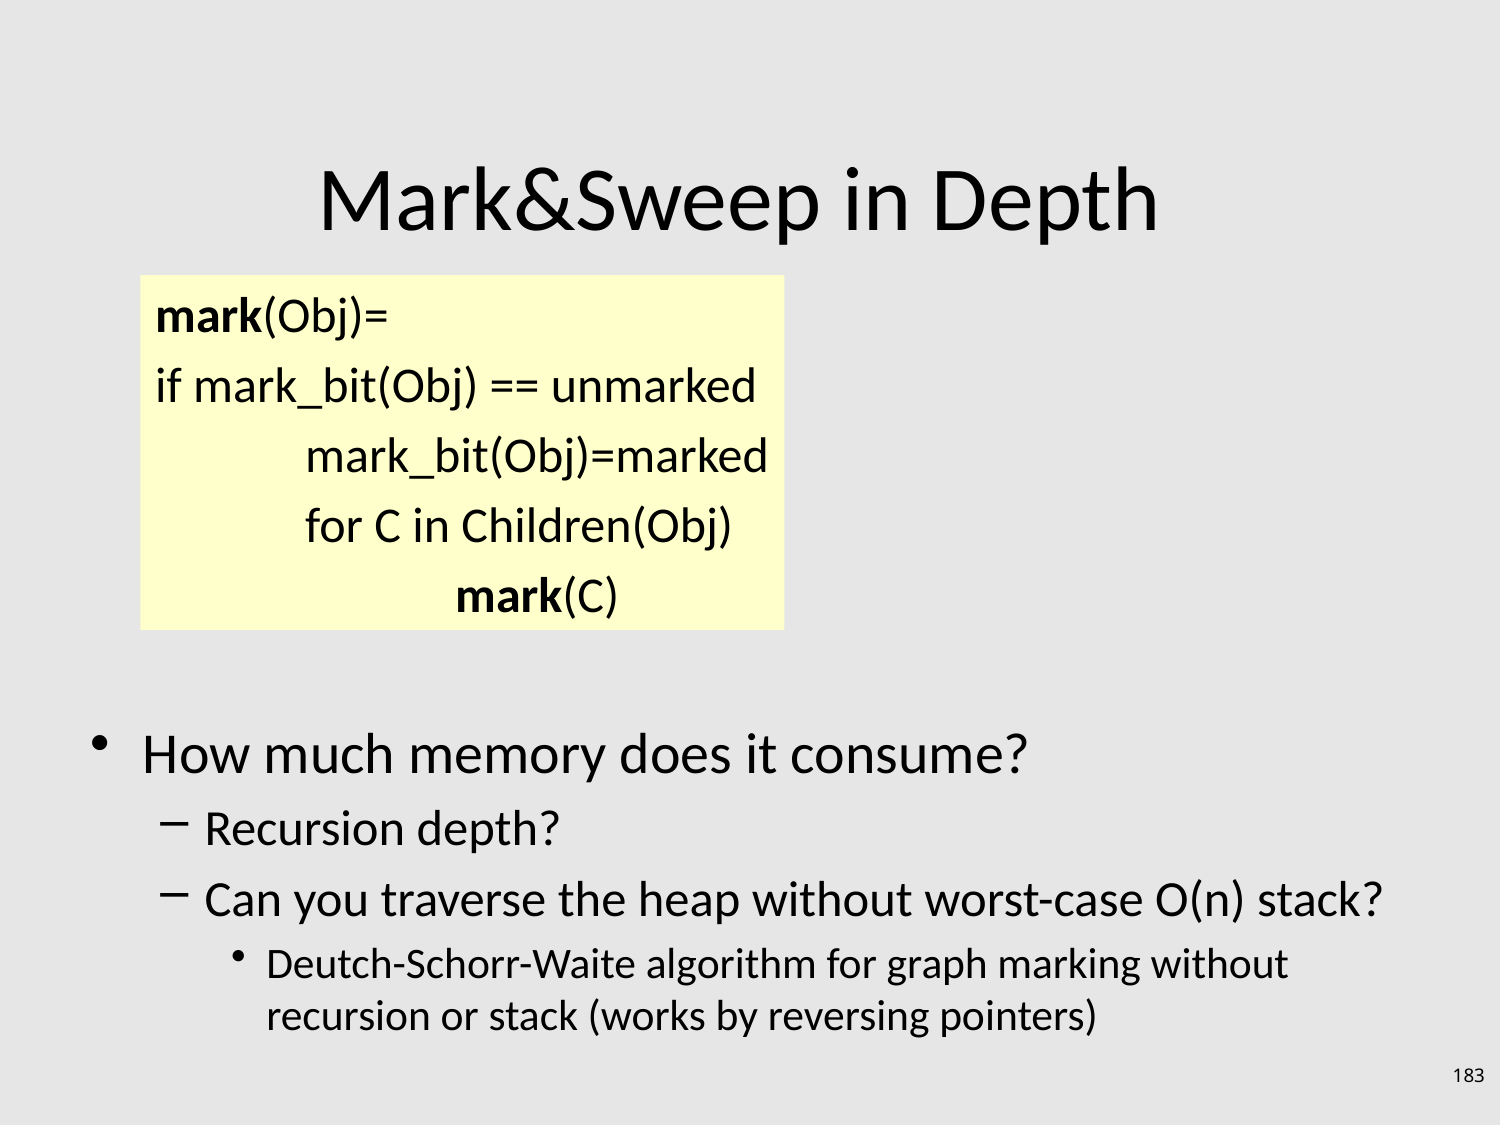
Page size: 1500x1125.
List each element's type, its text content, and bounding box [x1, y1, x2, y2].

title Mark&Sweep in Depth [112, 99, 1388, 288]
list How much memory does it consume? Recursion depth? Can you traverse the heap without worst-case O(n) stack? Deutch-Schorr-Waite algorithm for graph marking without recursion or stack (works by reversing pointers) [75, 707, 1425, 1100]
text_box mark(Obj)= if mark_bit(Obj) == unmarked mark_bit(Obj)=marked for C in Children(Obj) mark(C) [140, 275, 785, 630]
slide_number 183 [1187, 1055, 1500, 1102]
